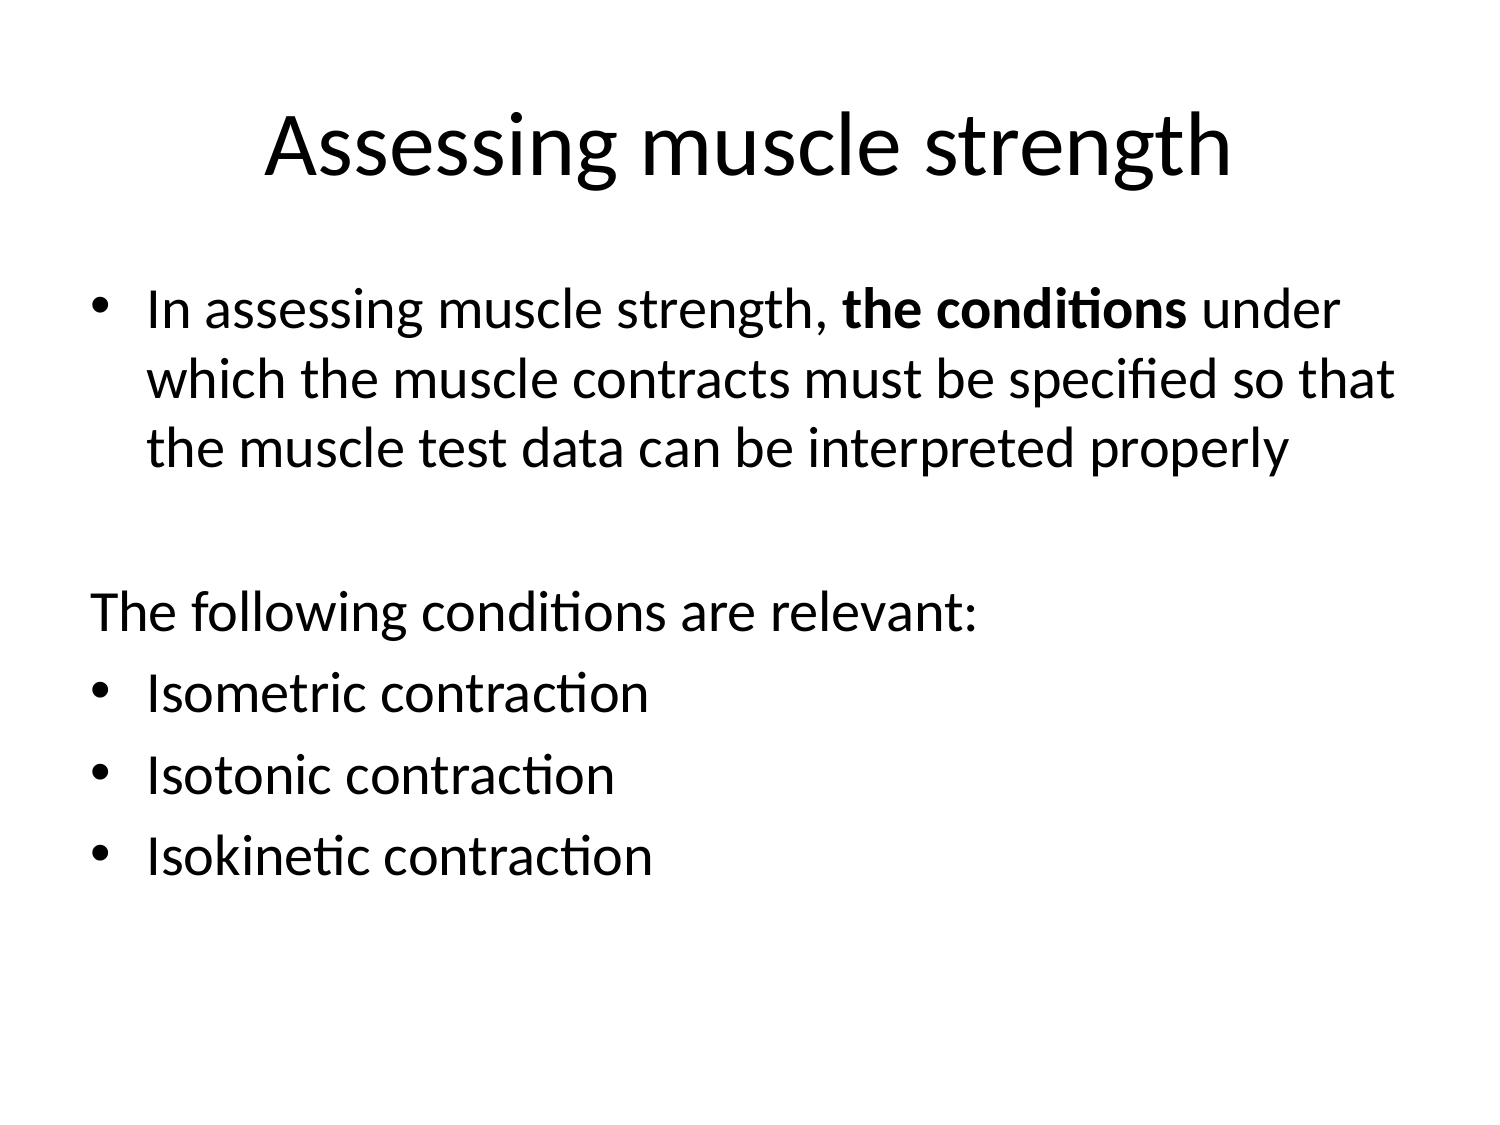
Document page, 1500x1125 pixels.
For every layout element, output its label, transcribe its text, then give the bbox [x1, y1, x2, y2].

list In assessing muscle strength, the conditions under which the muscle contracts must be specified so that the muscle test data can be interpreted properly The following conditions are relevant: Isometric contraction Isotonic contraction Isokinetic contraction [75, 262, 1425, 973]
title Assessing muscle strength [75, 45, 1425, 233]
